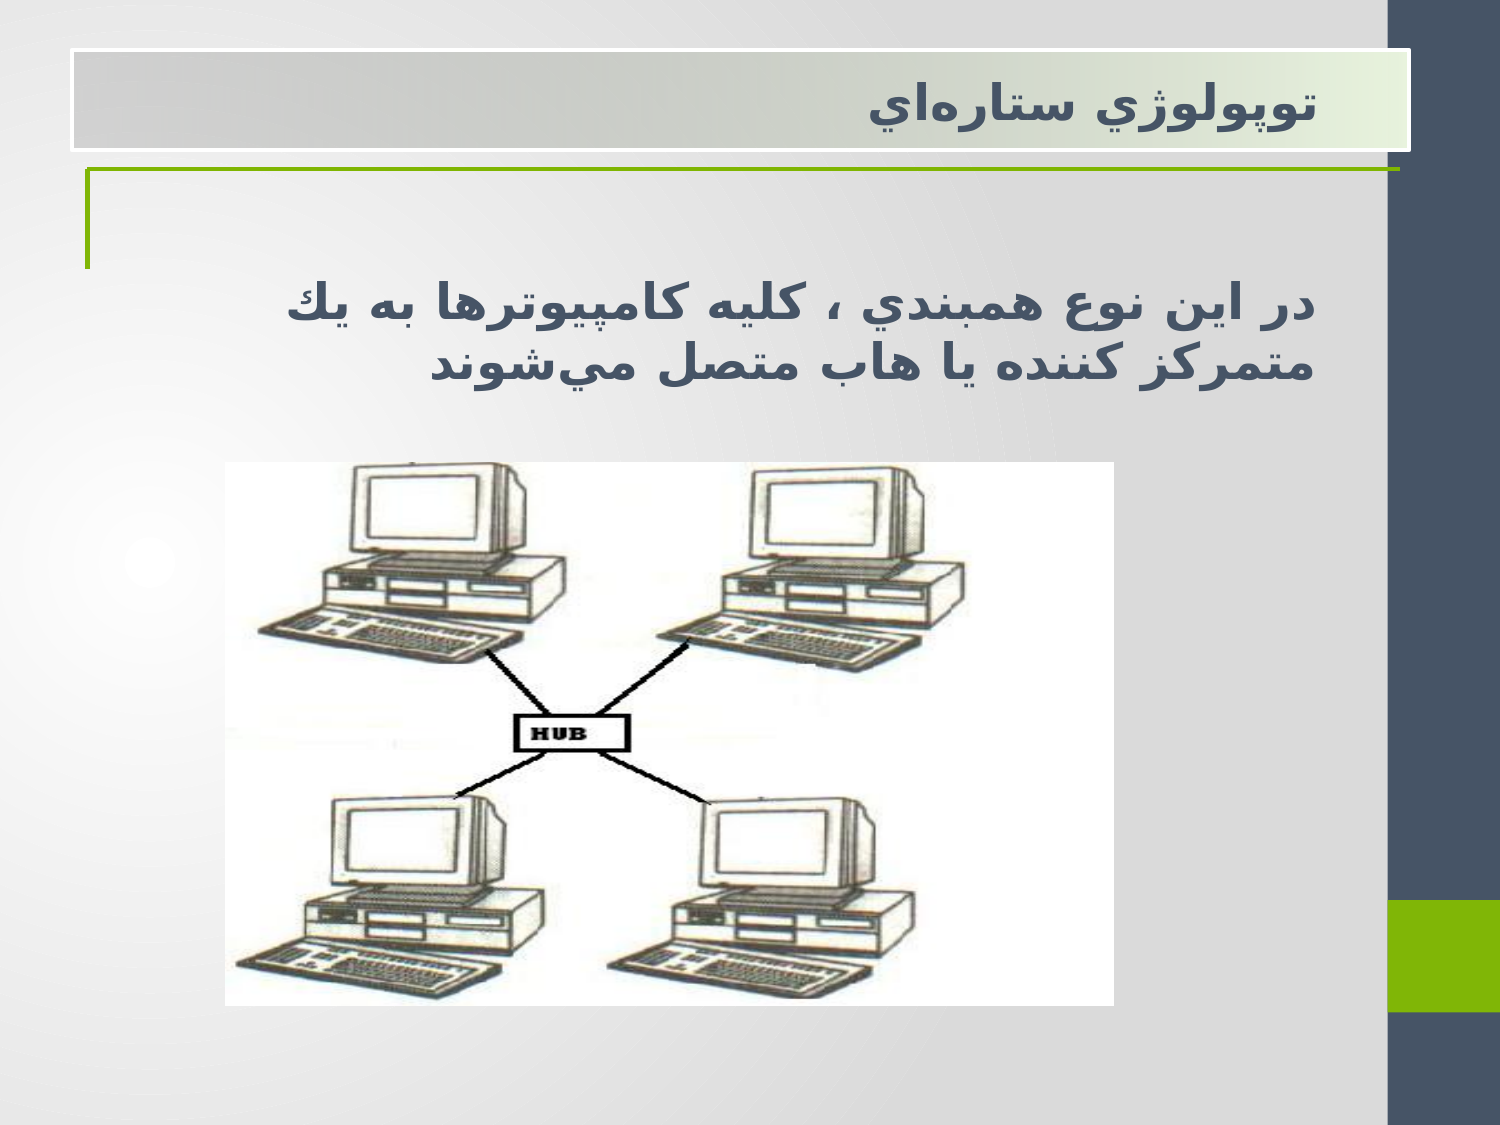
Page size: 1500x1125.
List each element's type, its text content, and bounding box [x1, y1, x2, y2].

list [224, 461, 1115, 1007]
text_box توپولوژي ستاره‌اي [70, 48, 1411, 152]
text_box در اين نوع همبندي ، كليه كامپيوترها به يك متمركز كننده يا هاب متصل مي‌شوند [99, 262, 1333, 398]
